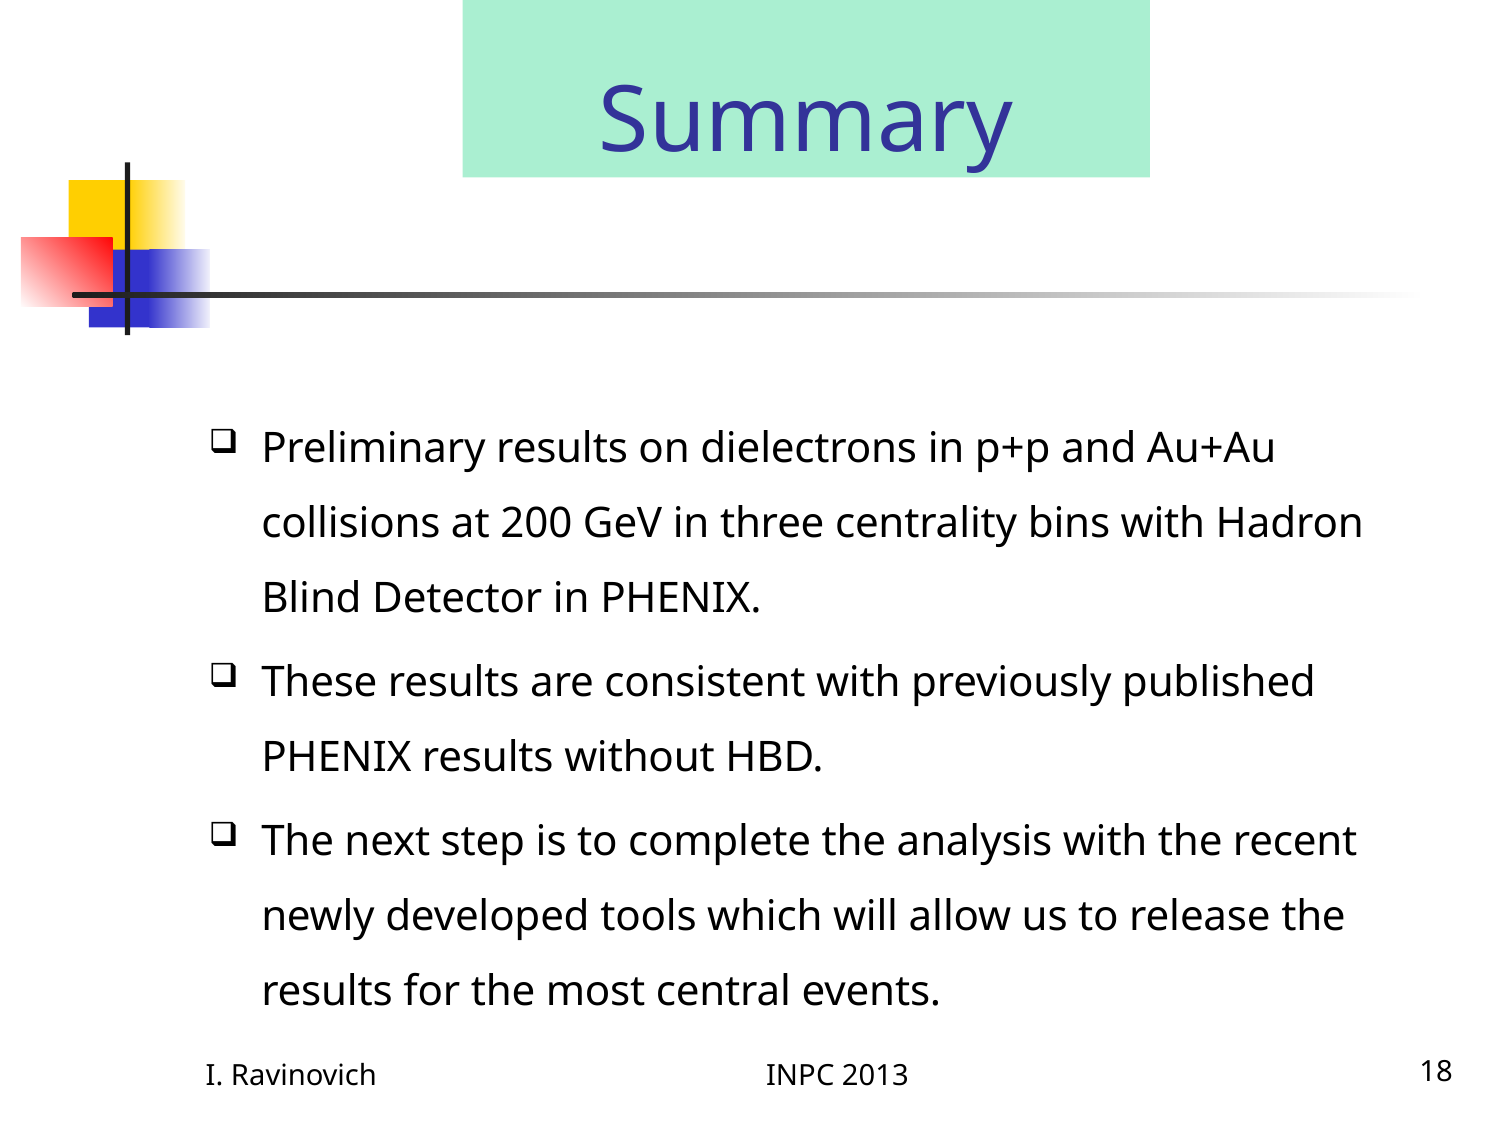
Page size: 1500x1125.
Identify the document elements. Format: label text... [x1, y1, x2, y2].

footer INPC 2013 [599, 1023, 1076, 1100]
slide_number I. Ravinovich [190, 1023, 504, 1100]
title Summary [462, 0, 1150, 178]
slide_number 18 [1154, 1023, 1468, 1100]
list Preliminary results on dielectrons in p+p and Au+Au collisions at 200 GeV in three centrality bins with Hadron Blind Detector in PHENIX. These results are consistent with previously published PHENIX results without HBD. The next step is to complete the analysis with the recent newly developed tools which will allow us to release the results for the most central events. [193, 387, 1469, 1025]
